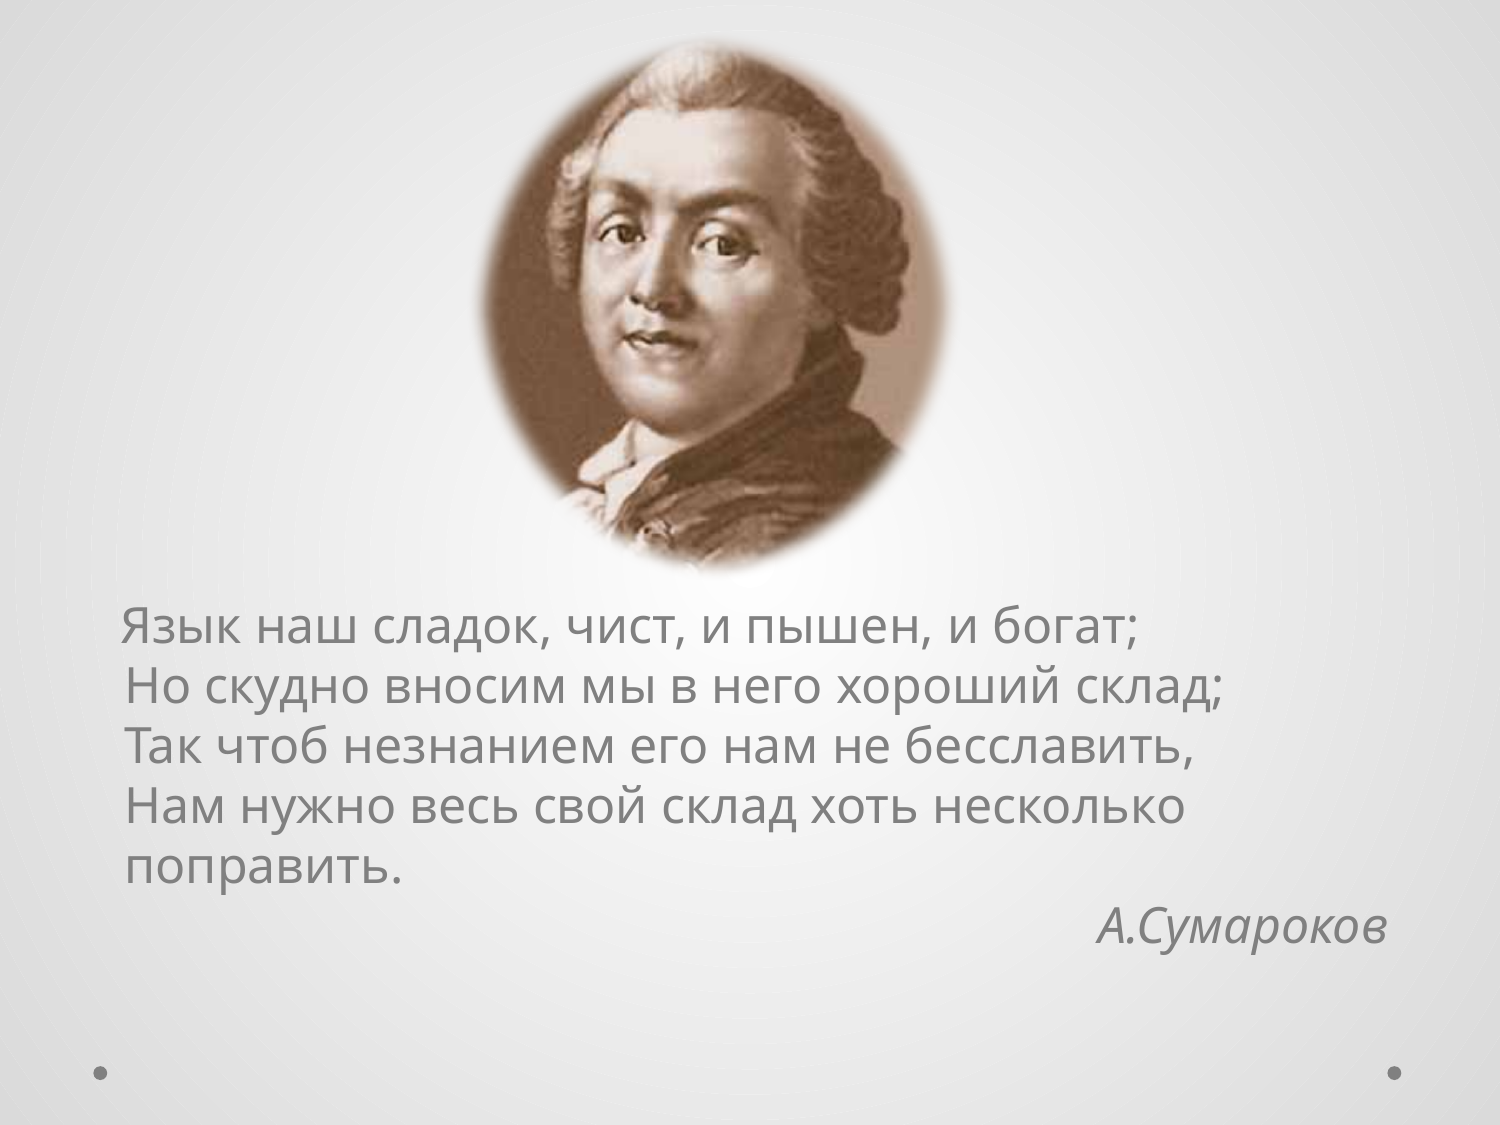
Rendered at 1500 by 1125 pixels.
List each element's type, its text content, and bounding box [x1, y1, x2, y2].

picture [466, 30, 963, 582]
list Язык наш сладок, чист, и пышен, и богат; Но скудно вносим мы в него хороший склад; Так чтоб незнанием его нам не бесславить, Нам нужно весь свой склад хоть несколько поправить. А.Сумароков [53, 586, 1447, 1038]
